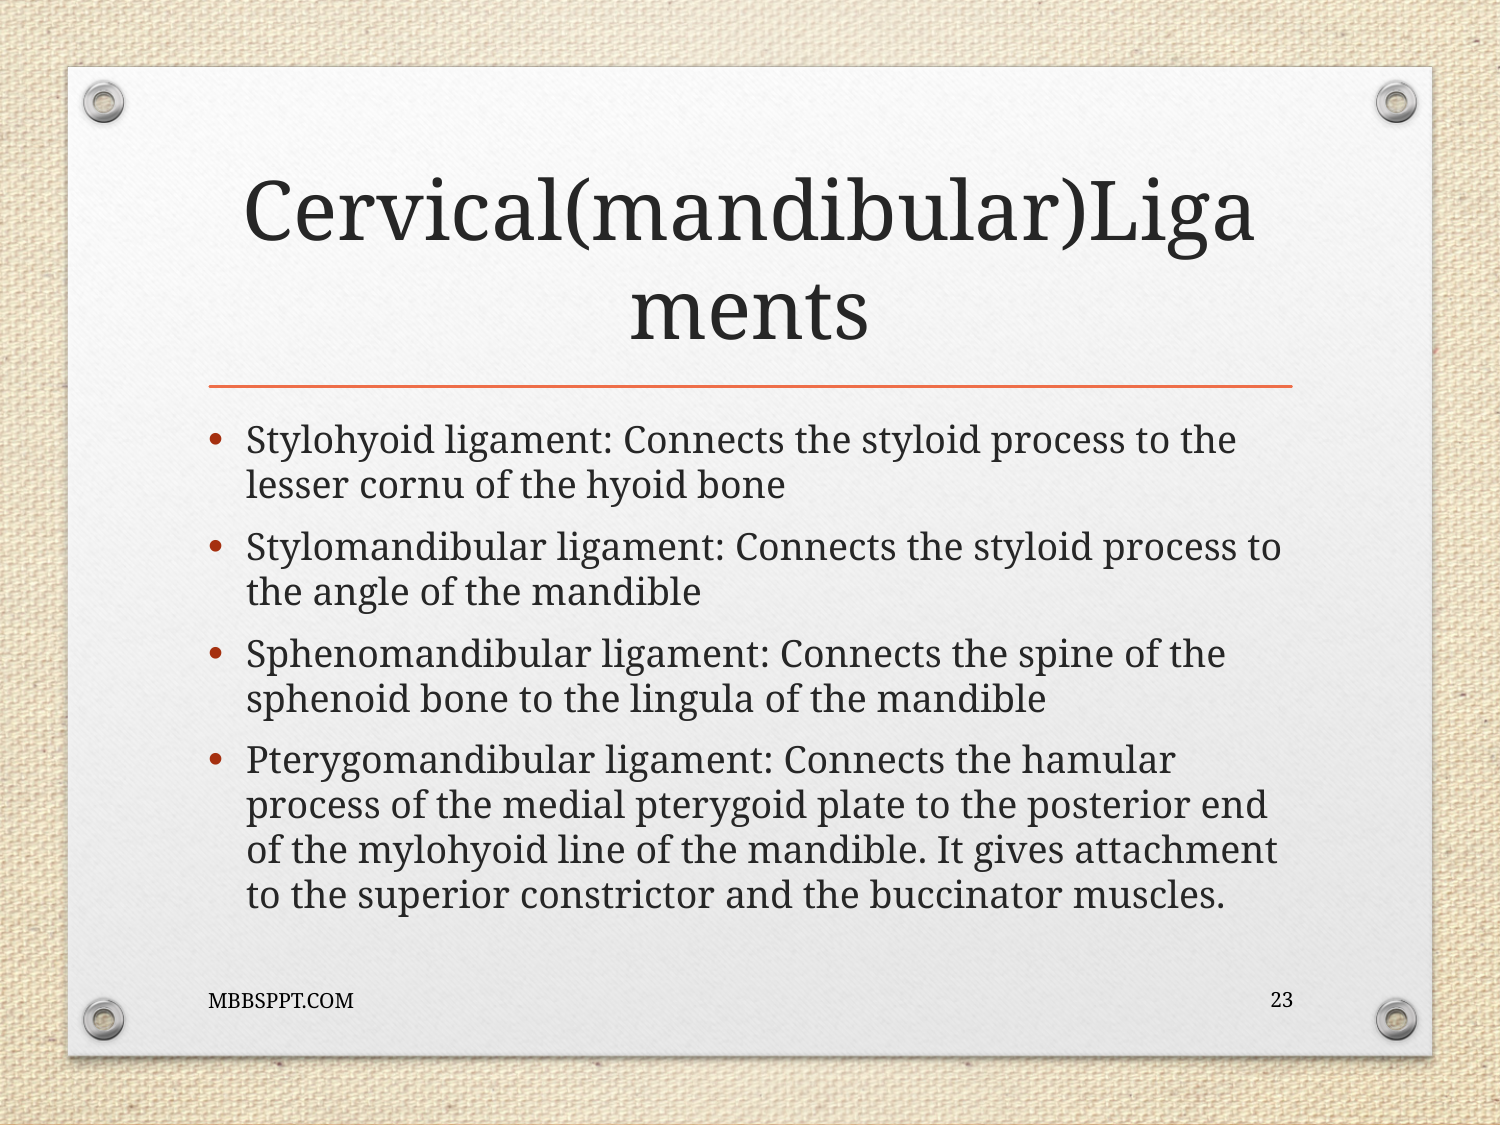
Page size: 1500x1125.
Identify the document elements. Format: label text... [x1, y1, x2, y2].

footer MBBSPPT.COM [193, 977, 1031, 1024]
title Cervical(mandibular)Ligaments [193, 150, 1309, 365]
list Stylohyoid ligament: Connects the styloid process to the lesser cornu of the hyoid bone Stylomandibular ligament: Connects the styloid process to the angle of the mandible Sphenomandibular ligament: Connects the spine of the sphenoid bone to the lingula of the mandible Pterygomandibular ligament: Connects the hamular process of the medial pterygoid plate to the posterior end of the mylohyoid line of the mandible. It gives attachment to the superior constrictor and the buccinator muscles. [193, 408, 1309, 974]
slide_number 23 [1243, 977, 1309, 1024]
picture [0, 0, 1500, 1125]
